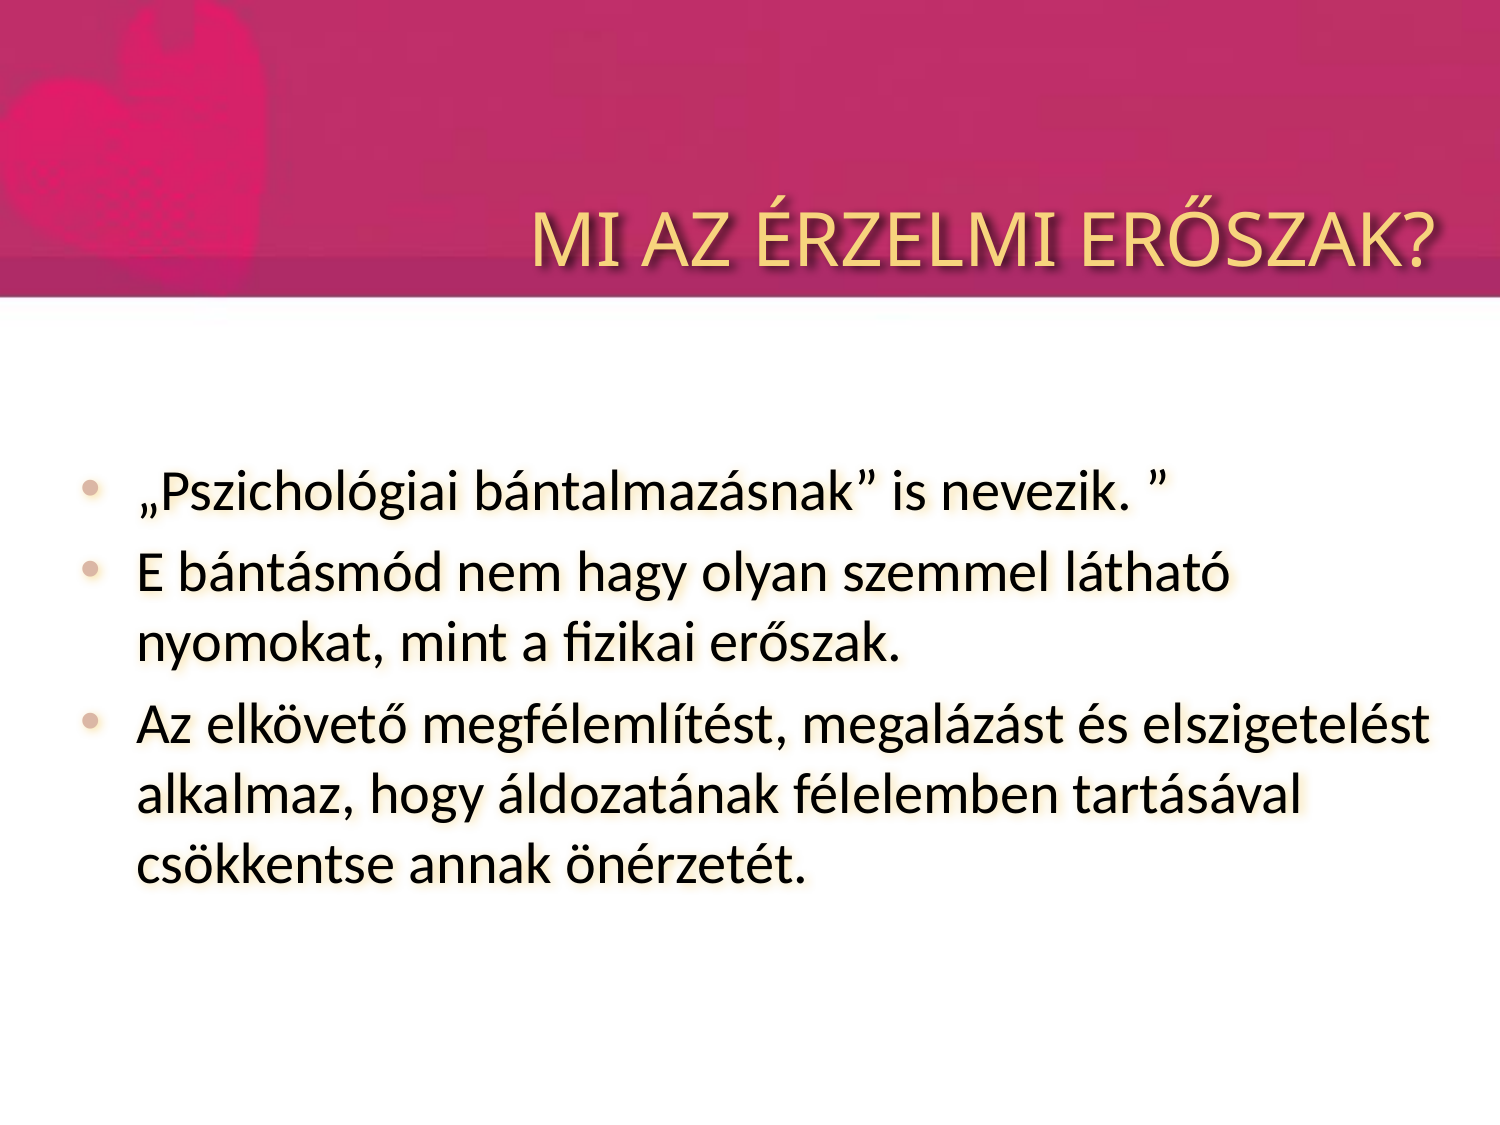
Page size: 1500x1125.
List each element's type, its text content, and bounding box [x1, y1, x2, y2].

picture [0, 0, 1500, 1125]
title MI AZ ÉRZELMI ERŐSZAK? [20, 98, 1471, 374]
list „Pszichológiai bántalmazásnak” is nevezik. ” E bántásmód nem hagy olyan szemmel látható nyomokat, mint a fizikai erőszak. Az elkövető megfélemlítést, megalázást és elszigetelést alkalmaz, hogy áldozatának félelemben tartásával csökkentse annak önérzetét. [64, 444, 1471, 953]
